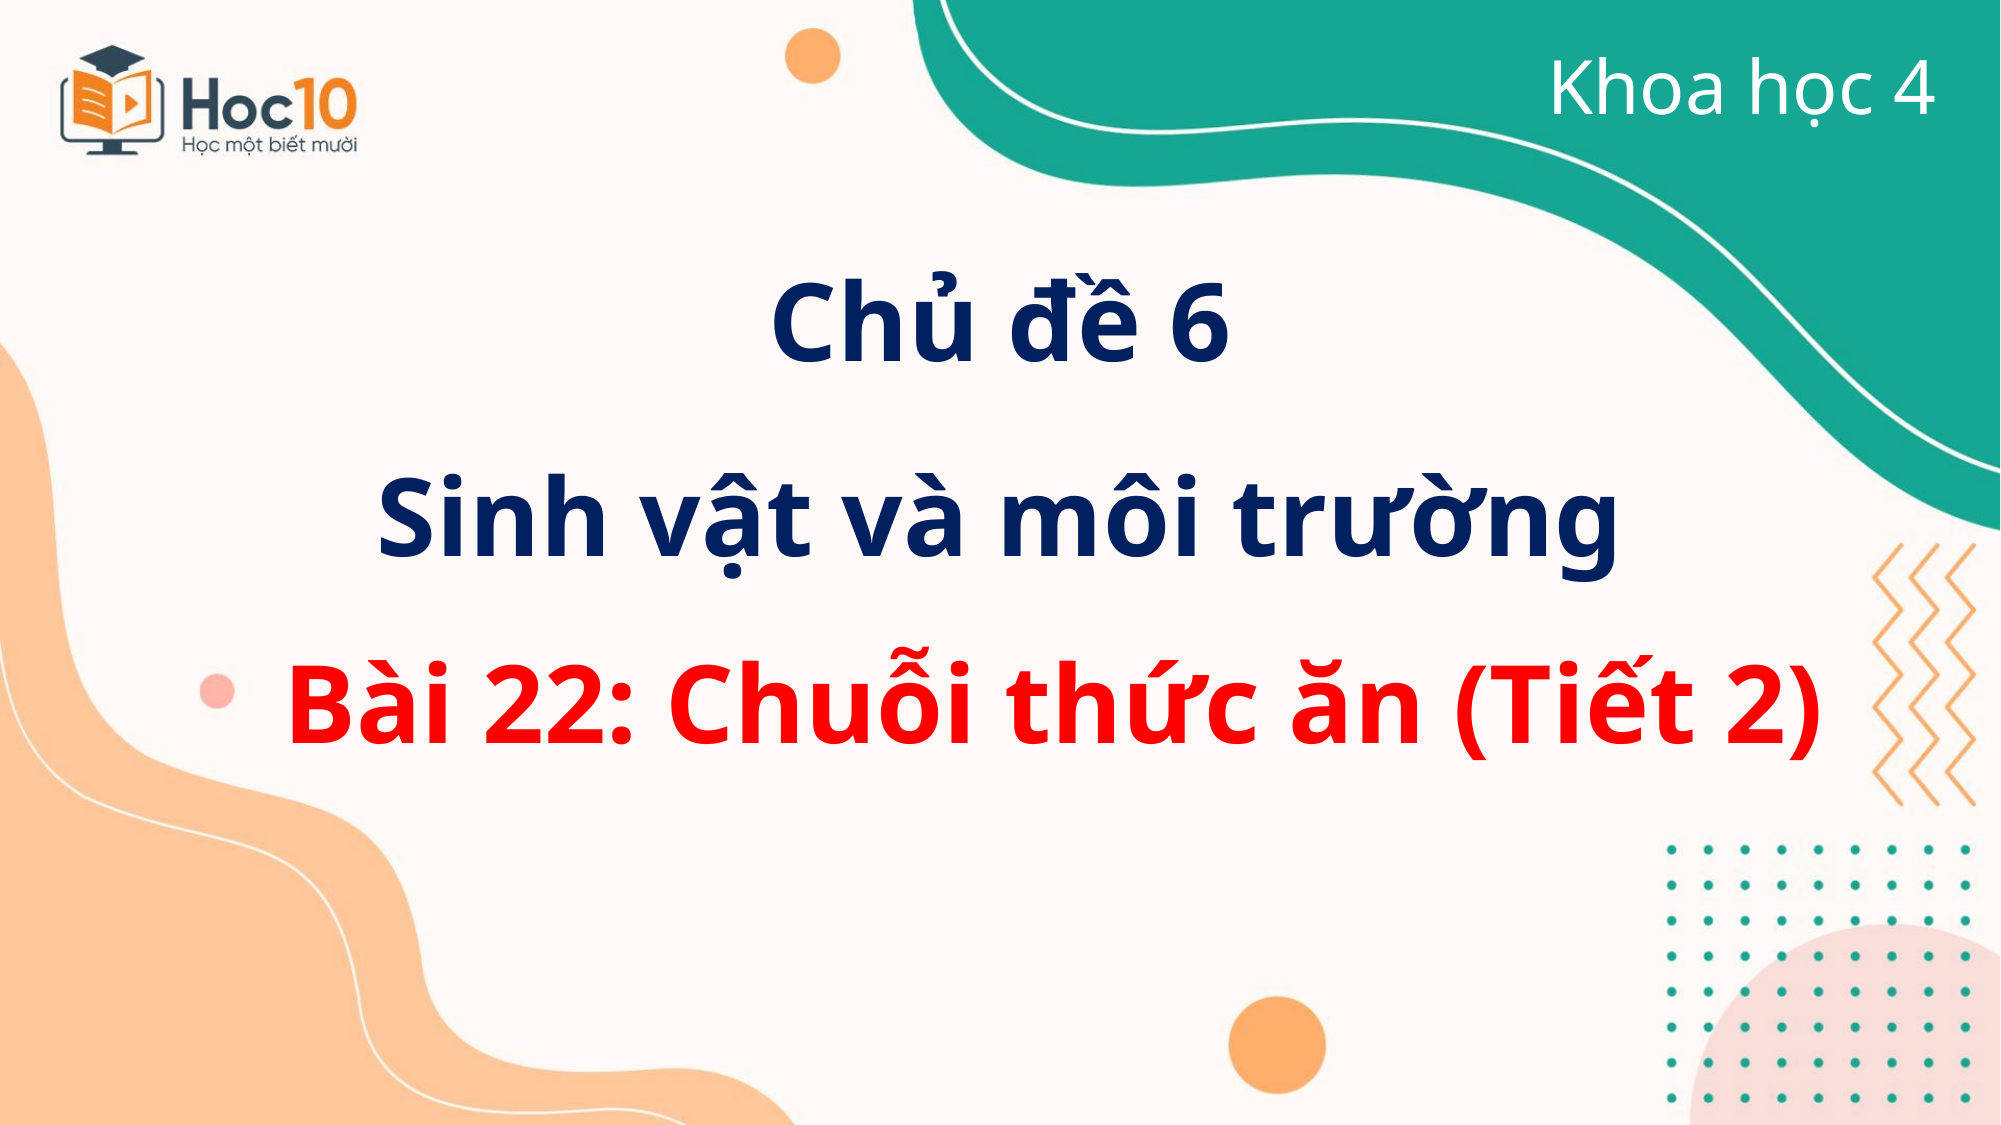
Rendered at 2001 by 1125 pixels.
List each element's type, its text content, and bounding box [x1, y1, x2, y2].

picture [0, 0, 2001, 1125]
text_box Bài 22: Chuỗi thức ăn (Tiết 2) [0, 586, 2000, 803]
text_box Khoa học 4 [1484, 32, 2000, 137]
text_box Chủ đề 6 Sinh vật và môi trường [0, 181, 2000, 586]
